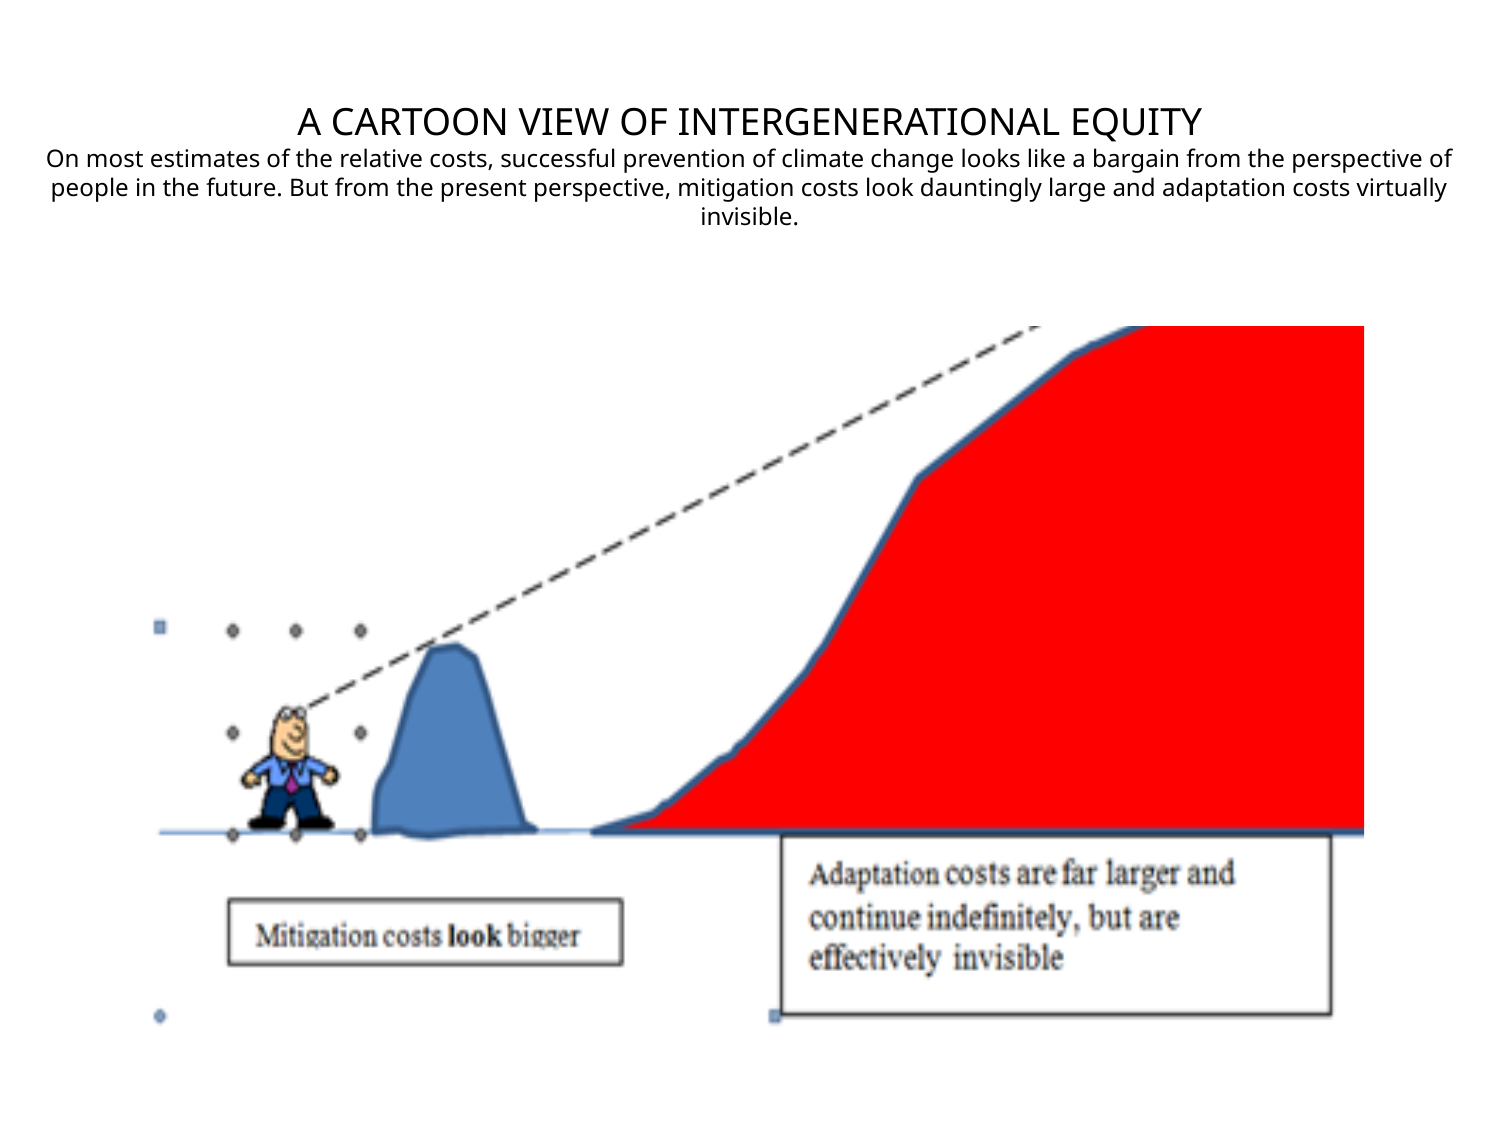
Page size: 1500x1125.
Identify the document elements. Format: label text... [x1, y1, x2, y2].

title A CARTOON VIEW OF INTERGENERATIONAL EQUITY On most estimates of the relative costs, successful prevention of climate change looks like a bargain from the perspective of people in the future. But from the present perspective, mitigation costs look dauntingly large and adaptation costs virtually invisible. [29, 90, 1471, 278]
picture [135, 326, 1365, 1048]
